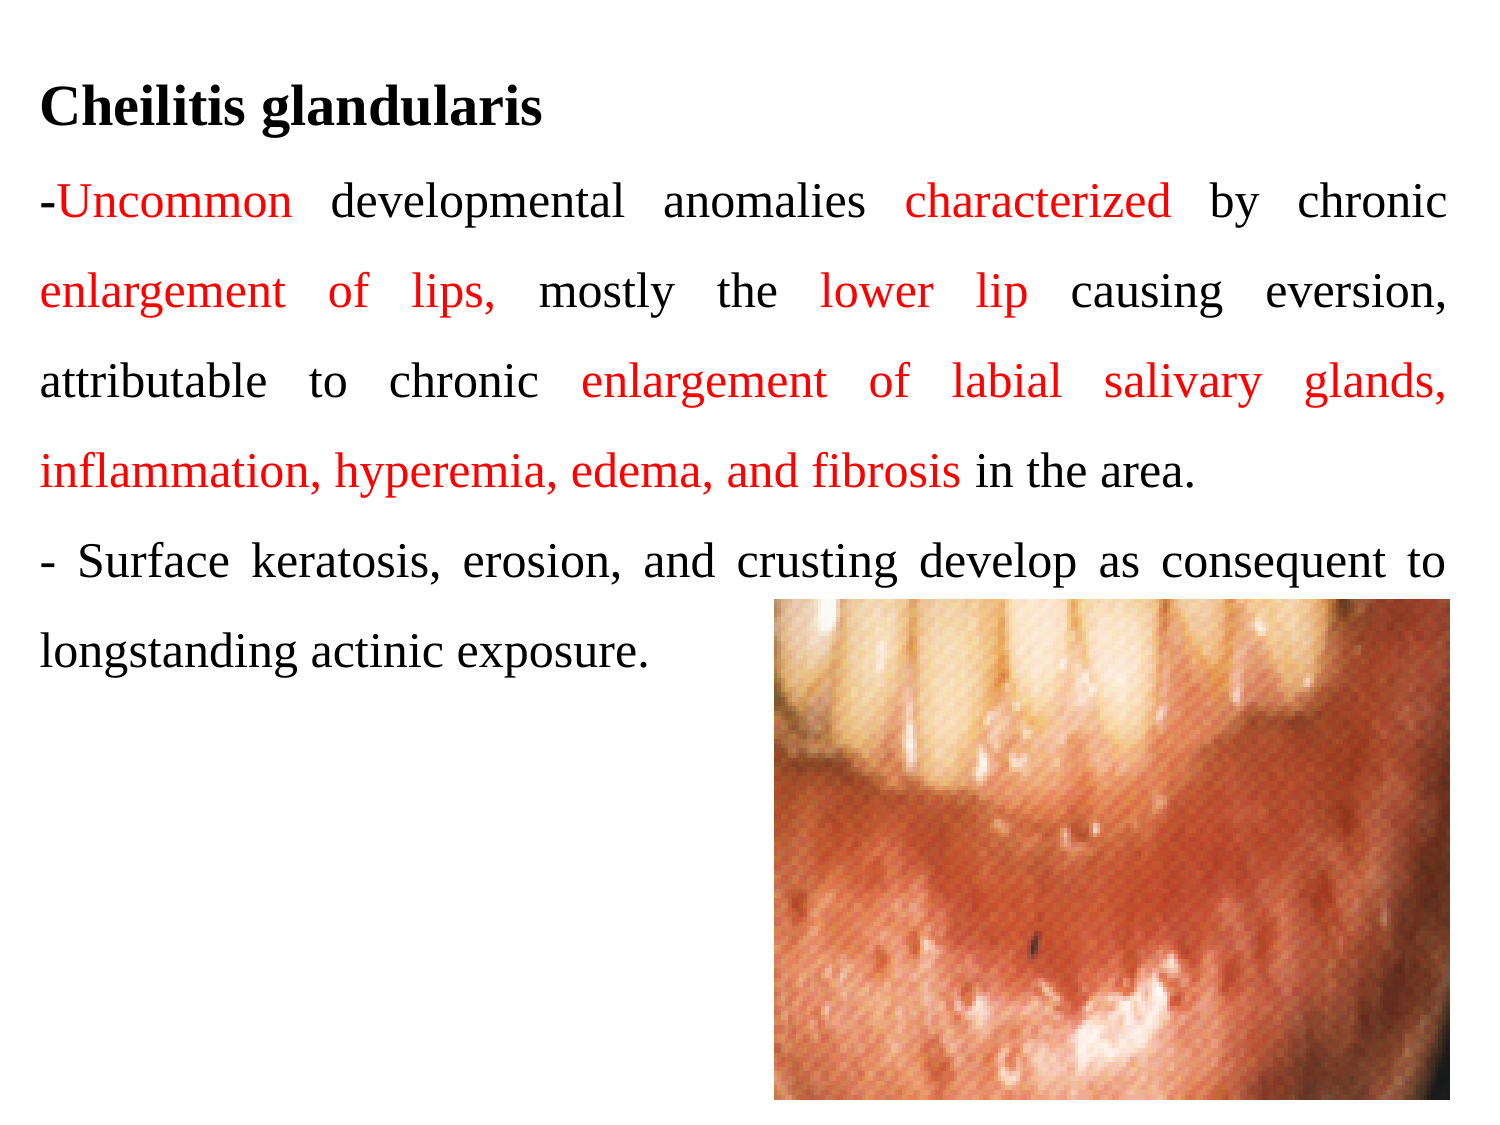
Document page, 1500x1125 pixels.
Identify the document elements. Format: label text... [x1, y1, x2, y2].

picture [774, 599, 1451, 1101]
text_box Cheilitis glandularis -Uncommon developmental anomalies characterized by chronic enlargement of lips, mostly the lower lip causing eversion, attributable to chronic enlargement of labial salivary glands, inflammation, hyperemia, edema, and fibrosis in the area. - Surface keratosis, erosion, and crusting develop as consequent to longstanding actinic exposure. [24, 24, 1463, 685]
